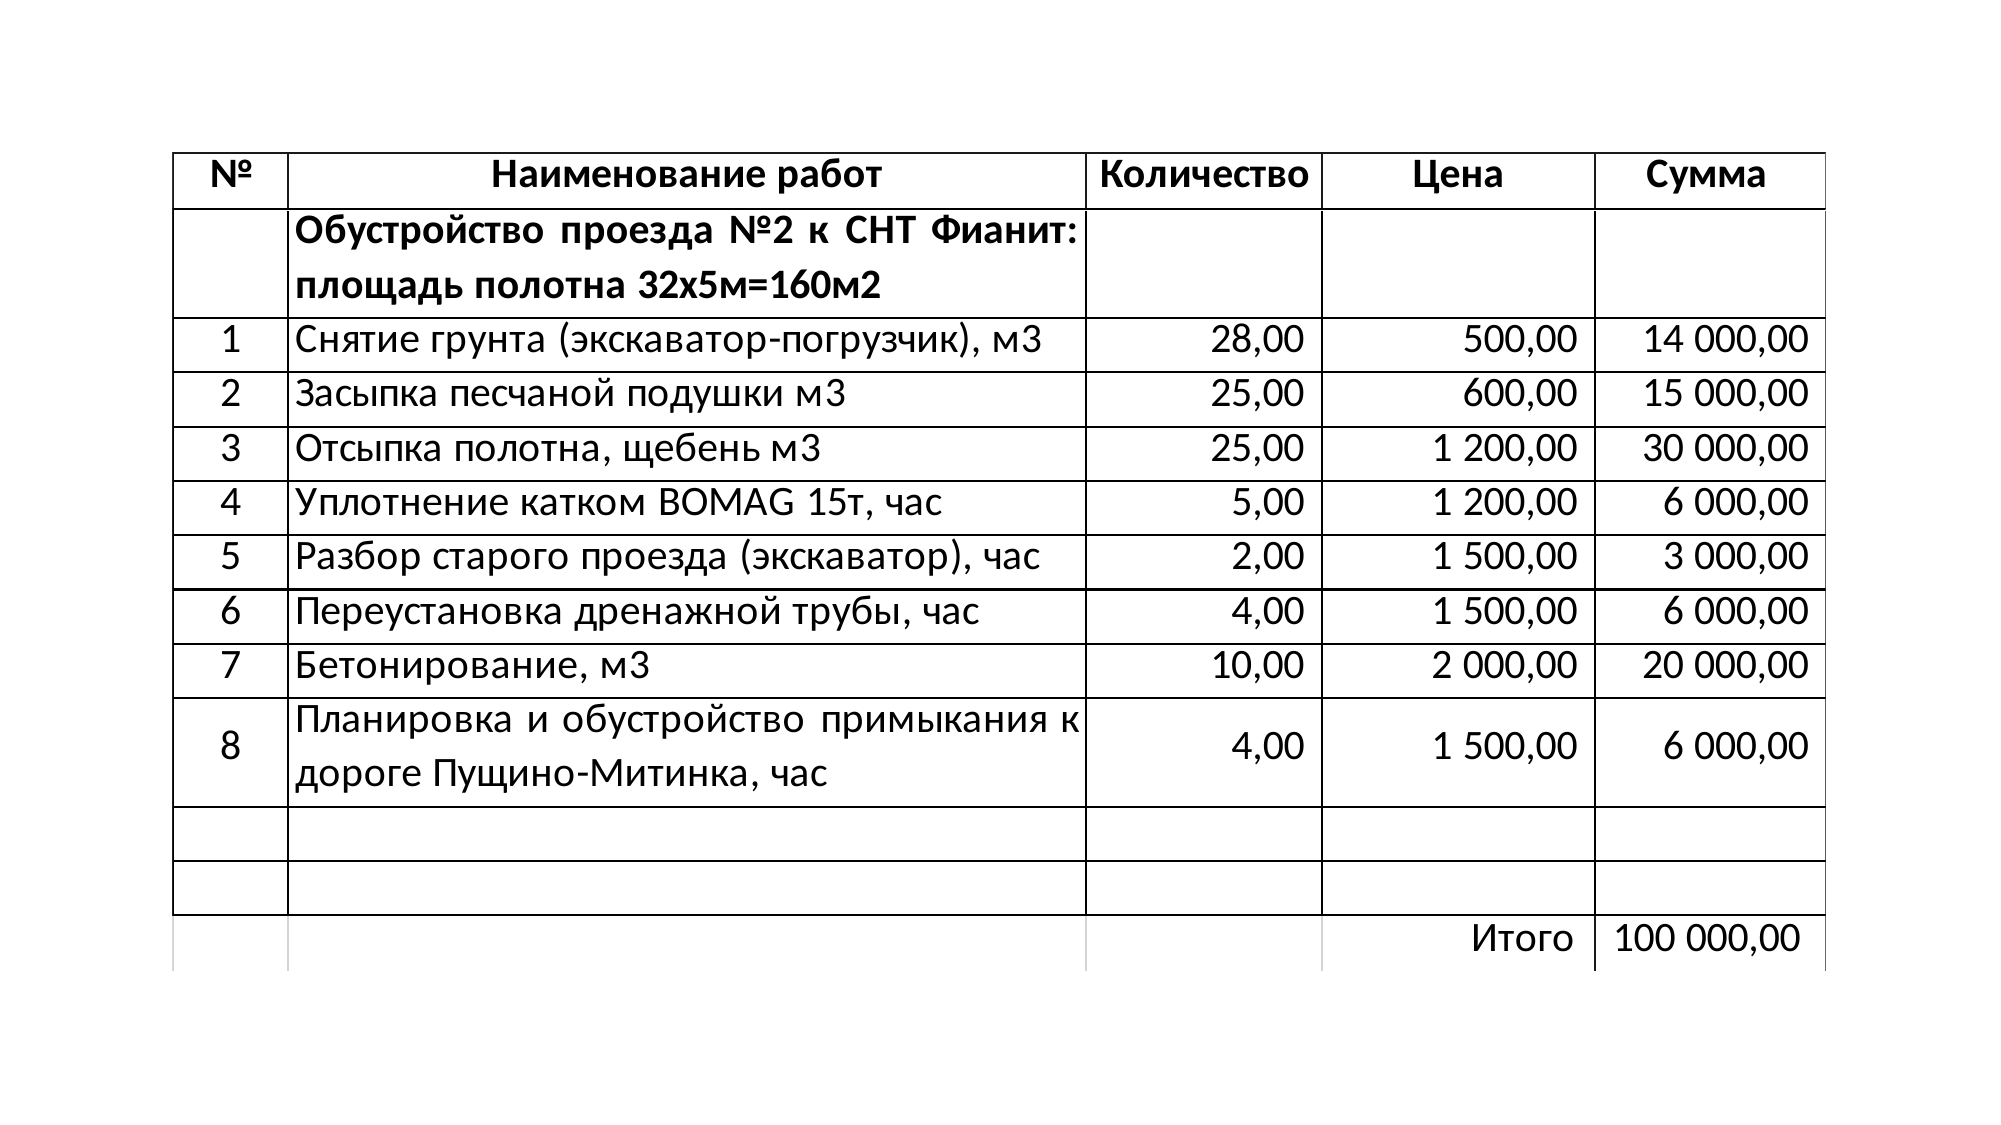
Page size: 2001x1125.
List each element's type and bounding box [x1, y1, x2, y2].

picture [172, 152, 1828, 973]
